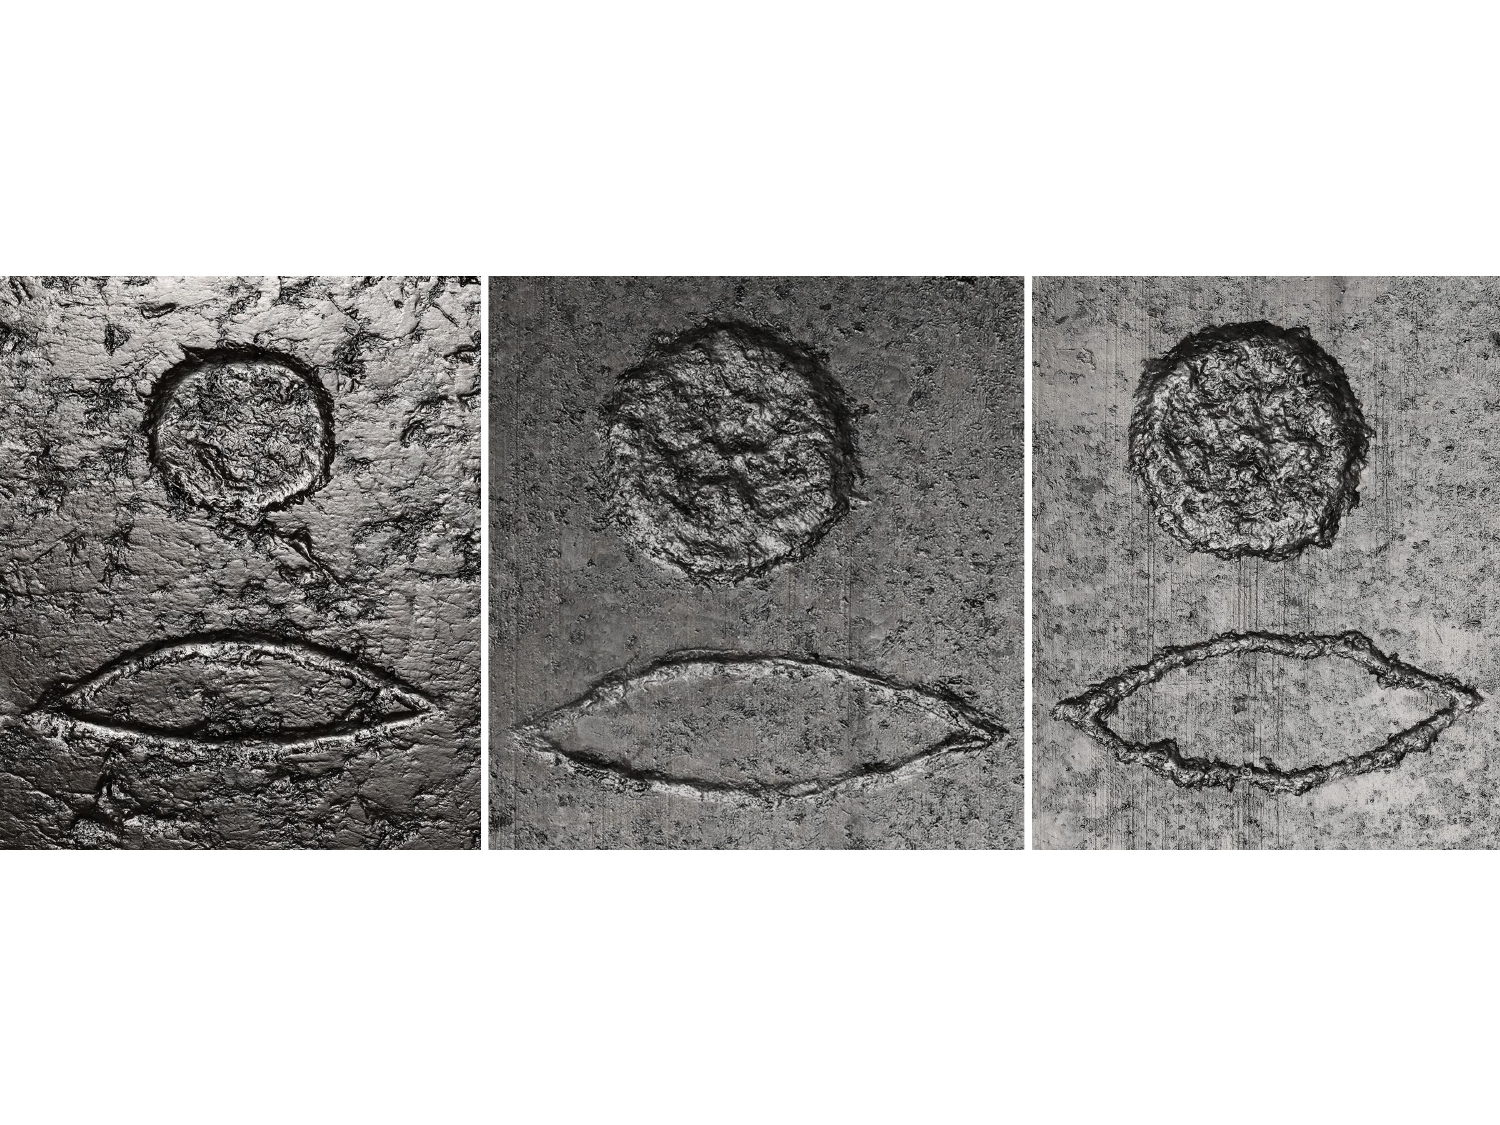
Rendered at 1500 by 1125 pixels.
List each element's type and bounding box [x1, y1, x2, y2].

picture [0, 275, 1500, 850]
